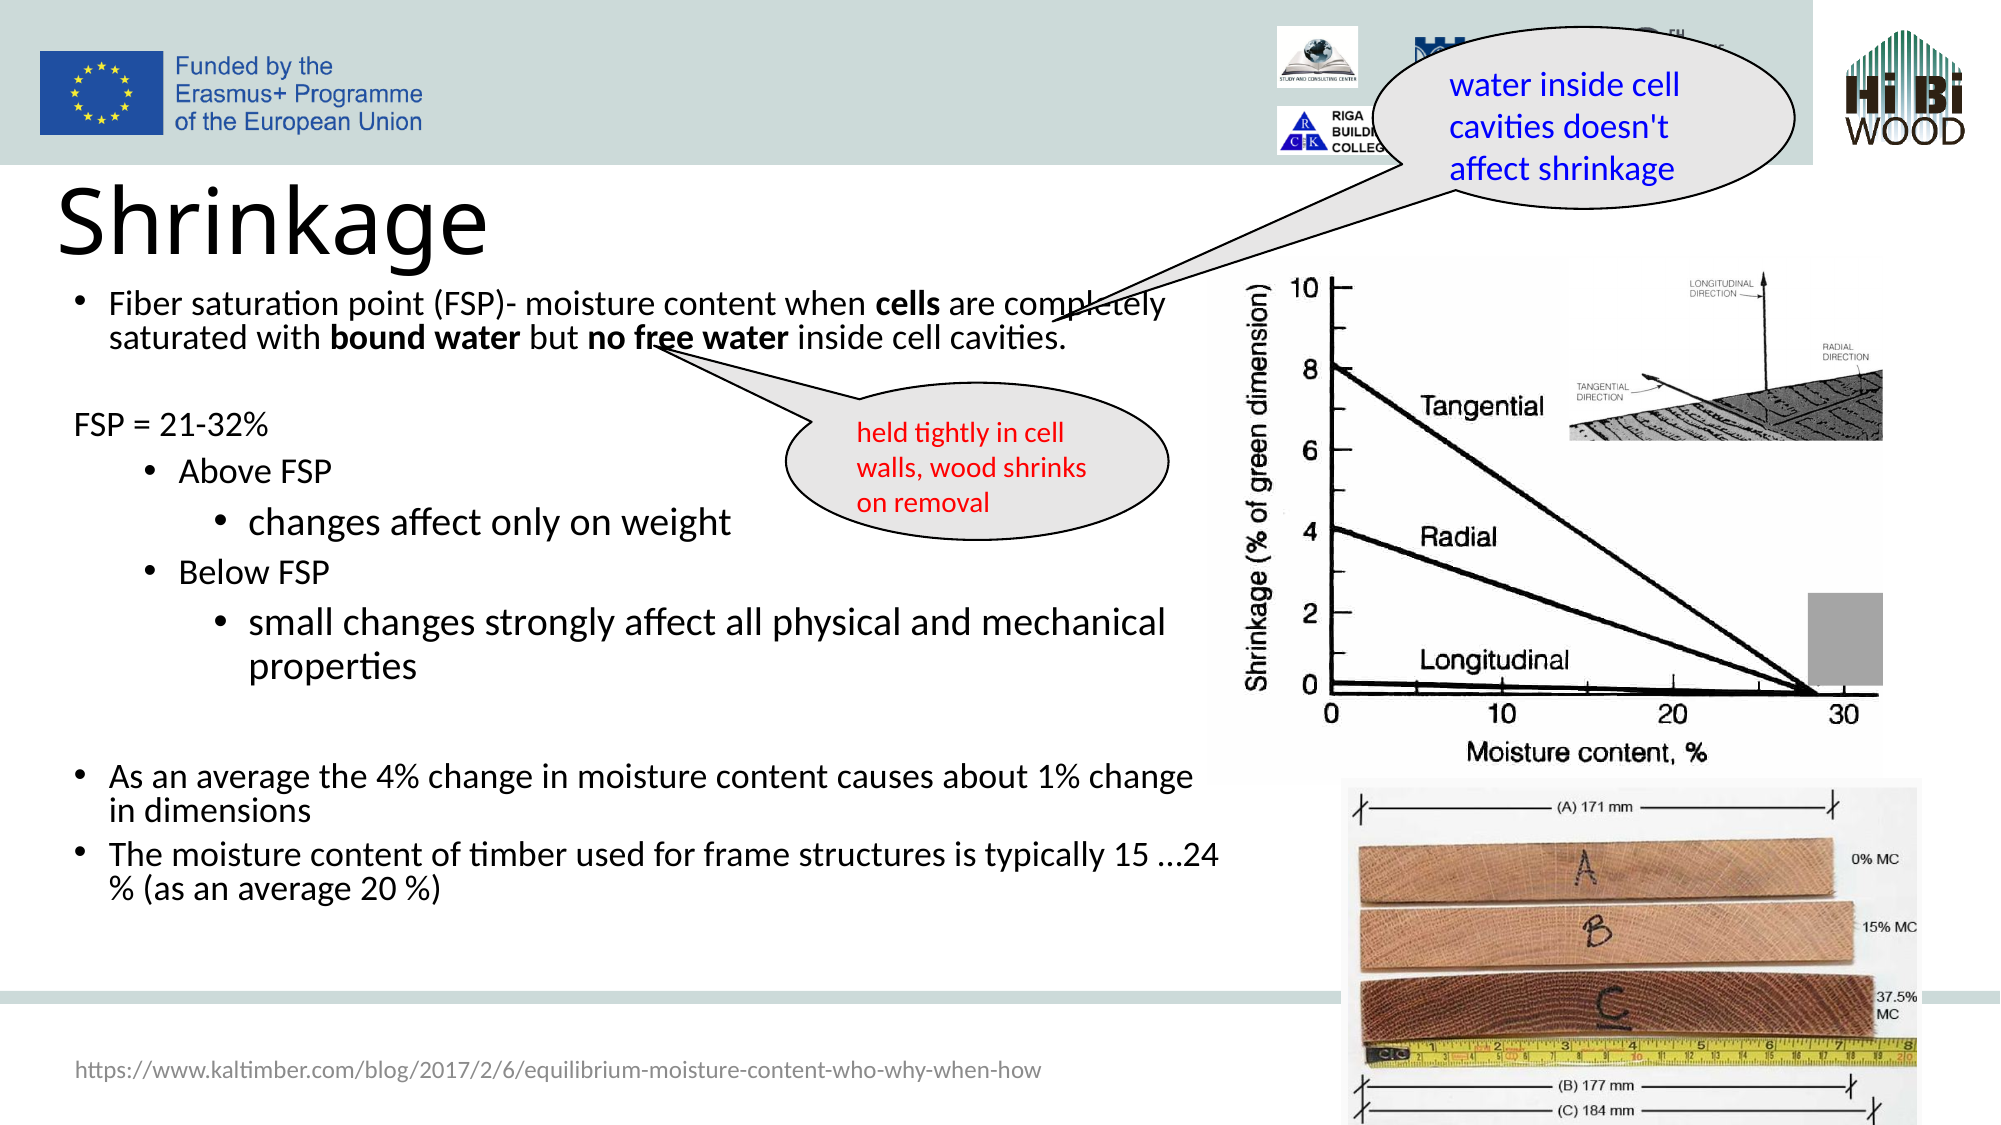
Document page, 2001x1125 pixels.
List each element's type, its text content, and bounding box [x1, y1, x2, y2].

title Shrinkage [42, 167, 1393, 235]
picture [1757, 165, 1766, 171]
text_box held tightly in cell walls, wood shrinks on removal [654, 345, 1169, 540]
picture [1621, 25, 1726, 50]
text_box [1207, 256, 1883, 785]
picture [1277, 26, 1359, 88]
picture [1820, 11, 1987, 168]
picture [1277, 106, 1390, 155]
list Fiber saturation point (FSP)- moisture content when cells are completely saturated with bound water but no free water inside cell cavities. FSP = 21-32% Above FSP changes affect only on weight Below FSP small changes strongly affect all physical and mechanical properties As an average the 4% change in moisture content causes about 1% change in dimensions The moisture content of timber used for frame structures is typically 15 …24 % (as an average 20 %) [0, 228, 1242, 925]
text_box water inside cell cavities doesn't affect shrinkage [1052, 26, 1795, 322]
text_box https://www.kaltimber.com/blog/2017/2/6/equilibrium-moisture-content-who-why-when-how [59, 1045, 1184, 1091]
picture [1341, 778, 1922, 1125]
picture [1415, 37, 1482, 62]
picture [1569, 258, 1883, 441]
picture [40, 51, 422, 135]
title Shrinkage [1257, 186, 1726, 256]
